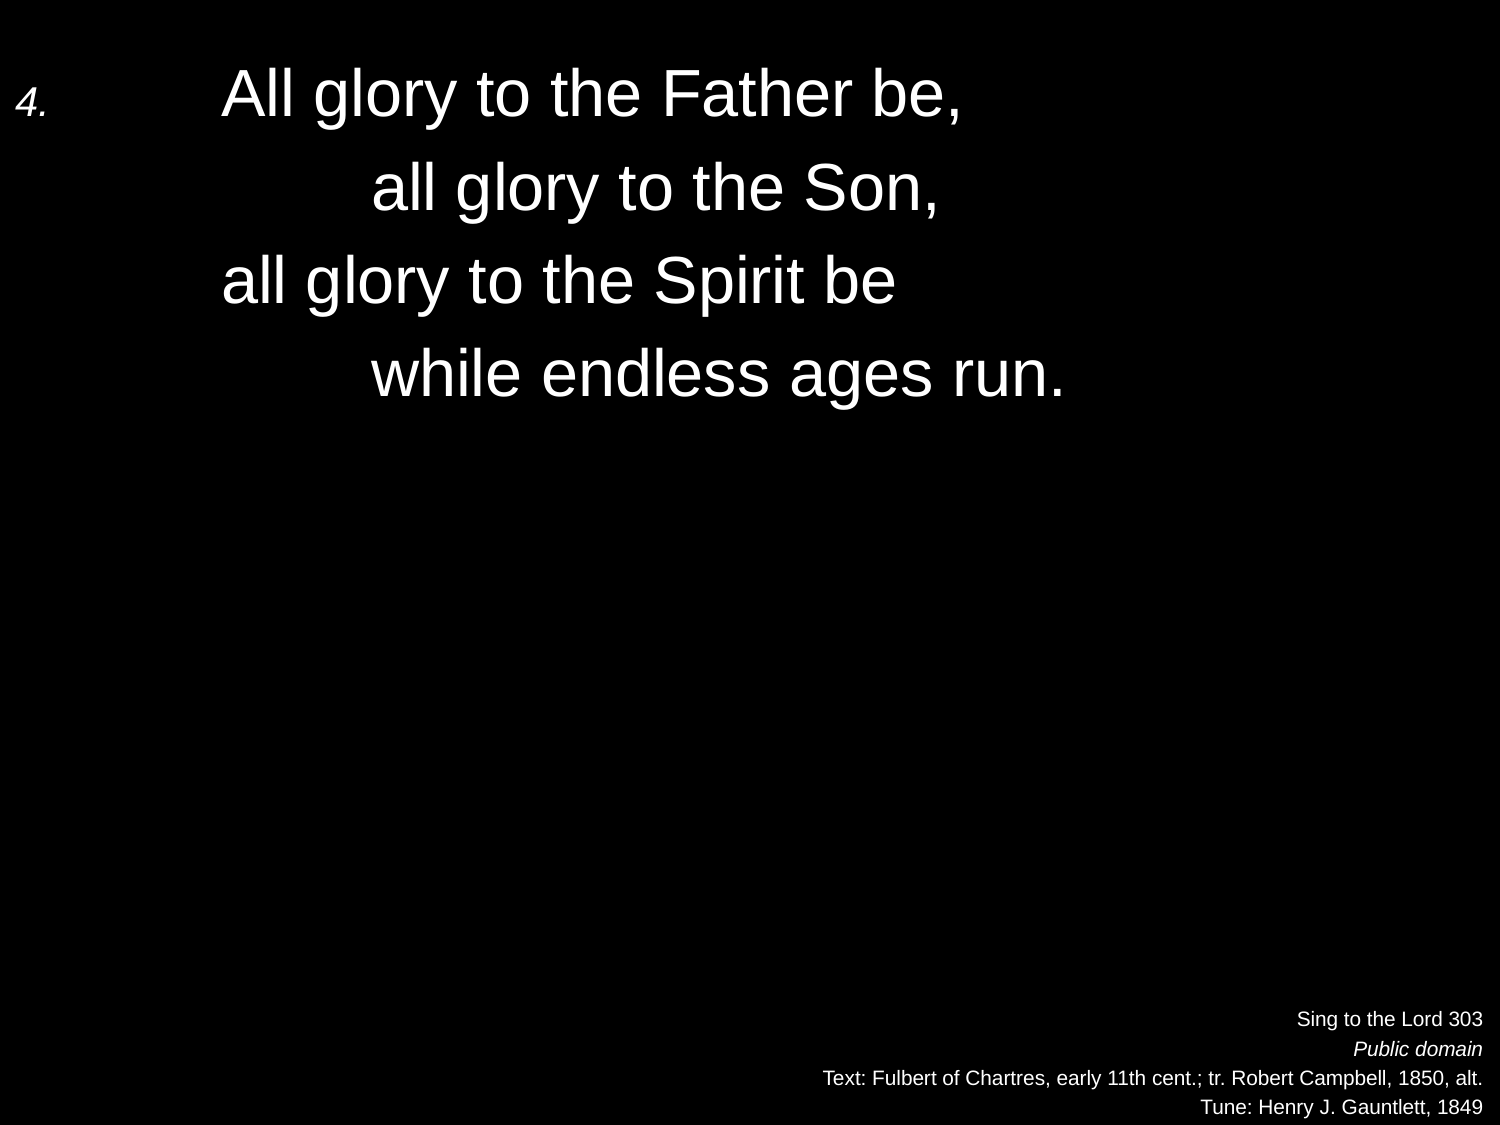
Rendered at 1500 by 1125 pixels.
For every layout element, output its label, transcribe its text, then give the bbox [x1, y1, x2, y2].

list 4. All glory to the Father be, all glory to the Son, all glory to the Spirit be while endless ages run. [0, 42, 1500, 1047]
text_box Sing to the Lord 303 Public domain Text: Fulbert of Chartres, early 11th cent.; tr. Robert Campbell, 1850, alt. Tune: Henry J. Gauntlett, 1849 [0, 998, 1498, 1125]
